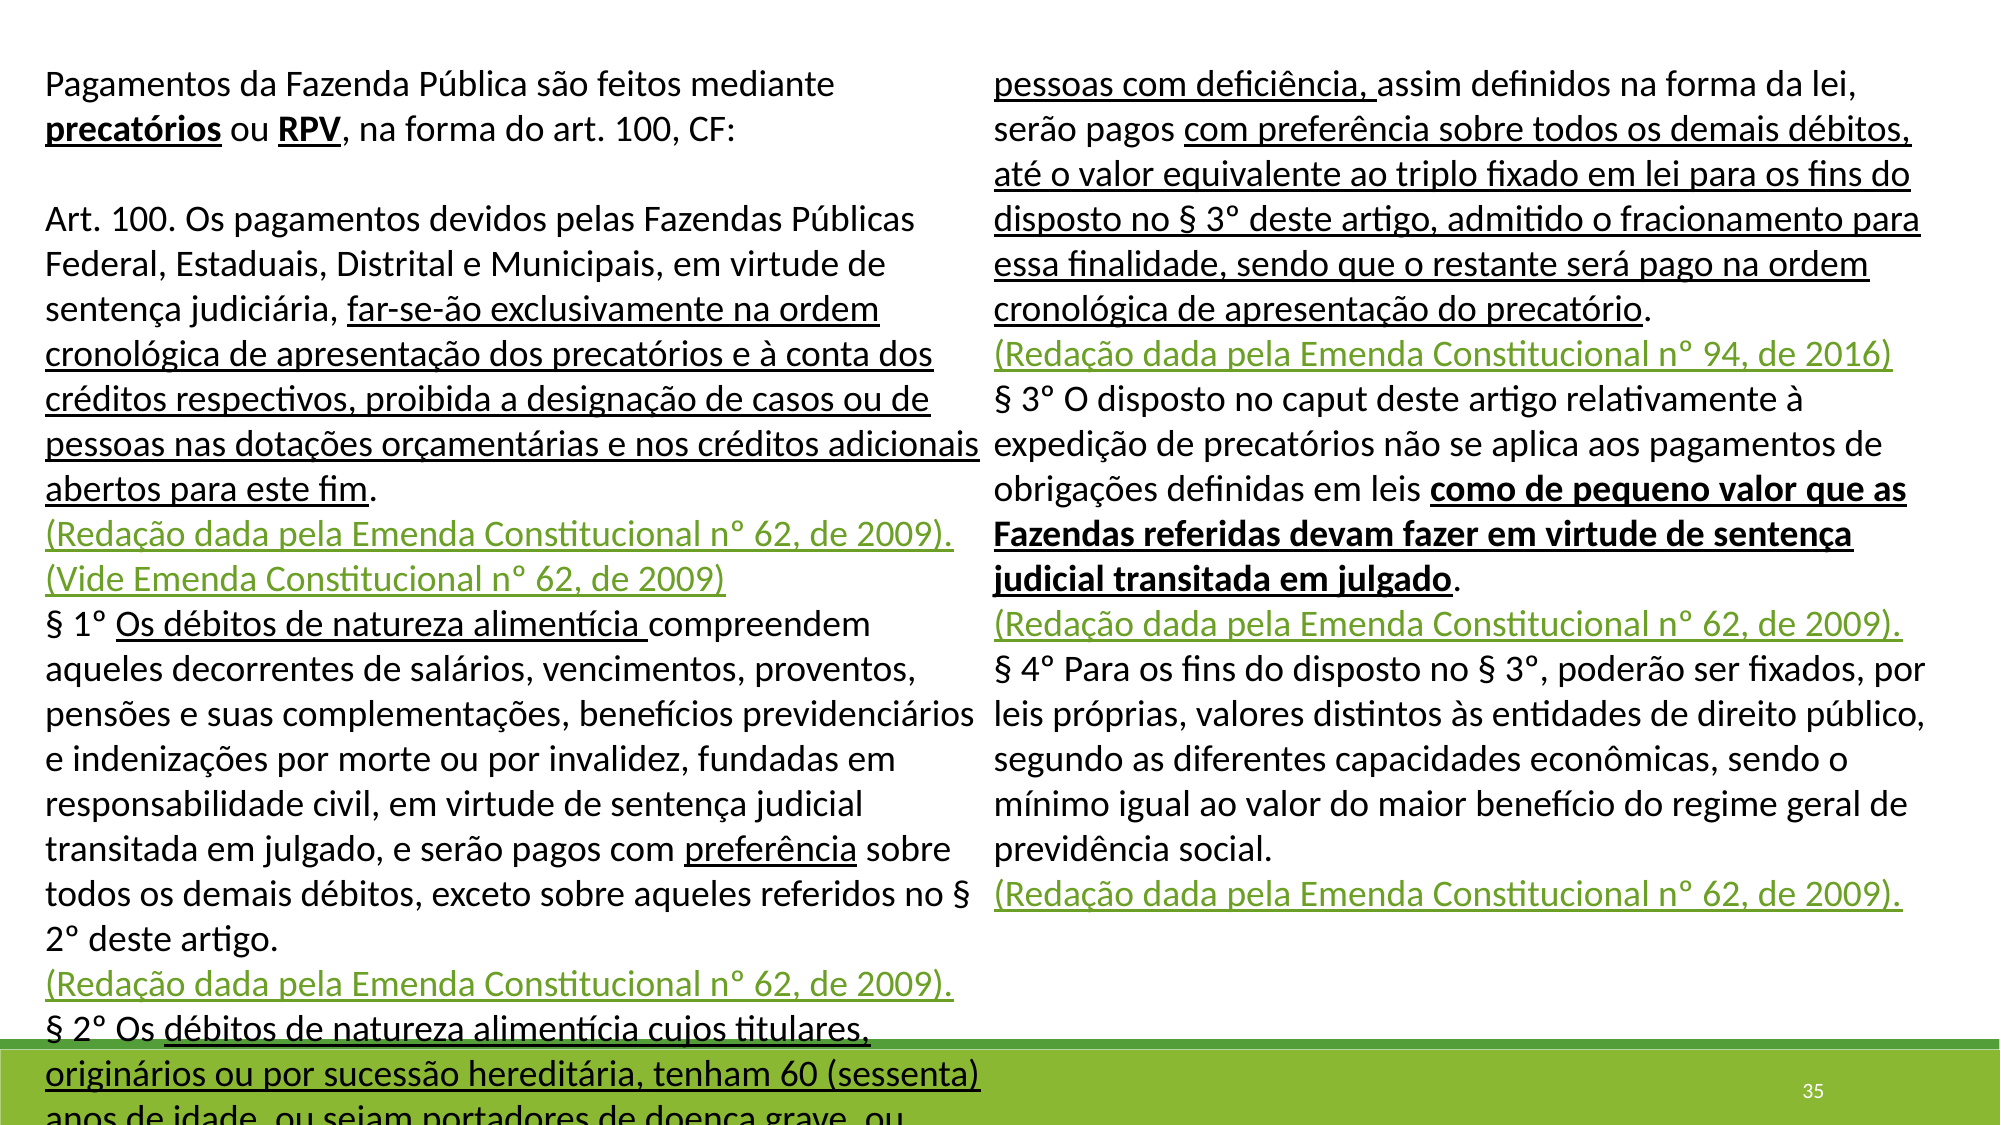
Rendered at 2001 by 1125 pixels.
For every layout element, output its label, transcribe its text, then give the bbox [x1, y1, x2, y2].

text_box Pagamentos da Fazenda Pública são feitos mediante precatórios ou RPV, na forma do art. 100, CF: Art. 100. Os pagamentos devidos pelas Fazendas Públicas Federal, Estaduais, Distrital e Municipais, em virtude de sentença judiciária, far-se-ão exclusivamente na ordem cronológica de apresentação dos precatórios e à conta dos créditos respectivos, proibida a designação de casos ou de pessoas nas dotações orçamentárias e nos créditos adicionais abertos para este fim. (Redação dada pela Emenda Constitucional nº 62, de 2009). (Vide Emenda Constitucional nº 62, de 2009) § 1º Os débitos de natureza alimentícia compreendem aqueles decorrentes de salários, vencimentos, proventos, pensões e suas complementações, benefícios previdenciários e indenizações por morte ou por invalidez, fundadas em responsabilidade civil, em virtude de sentença judicial transitada em julgado, e serão pagos com preferência sobre todos os demais débitos, exceto sobre aqueles referidos no § 2º deste artigo. (Redação dada pela Emenda Constitucional nº 62, de 2009). § 2º Os débitos de natureza alimentícia cujos titulares, originários ou por sucessão hereditária, tenham 60 (sessenta) anos de idade, ou sejam portadores de doença grave, ou pessoas com deficiência, assim definidos na forma da lei, serão pagos com preferência sobre todos os demais débitos, até o valor equivalente ao triplo fixado em lei para os fins do disposto no § 3º deste artigo, admitido o fracionamento para essa finalidade, sendo que o restante será pago na ordem cronológica de apresentação do precatório. (Redação dada pela Emenda Constitucional nº 94, de 2016) § 3º O disposto no caput deste artigo relativamente à expedição de precatórios não se aplica aos pagamentos de obrigações definidas em leis como de pequeno valor que as Fazendas referidas devam fazer em virtude de sentença judicial transitada em julgado. (Redação dada pela Emenda Constitucional nº 62, de 2009). § 4º Para os fins do disposto no § 3º, poderão ser fixados, por leis próprias, valores distintos às entidades de direito público, segundo as diferentes capacidades econômicas, sendo o mínimo igual ao valor do maior benefício do regime geral de previdência social. (Redação dada pela Emenda Constitucional nº 62, de 2009). [30, 52, 1957, 1125]
